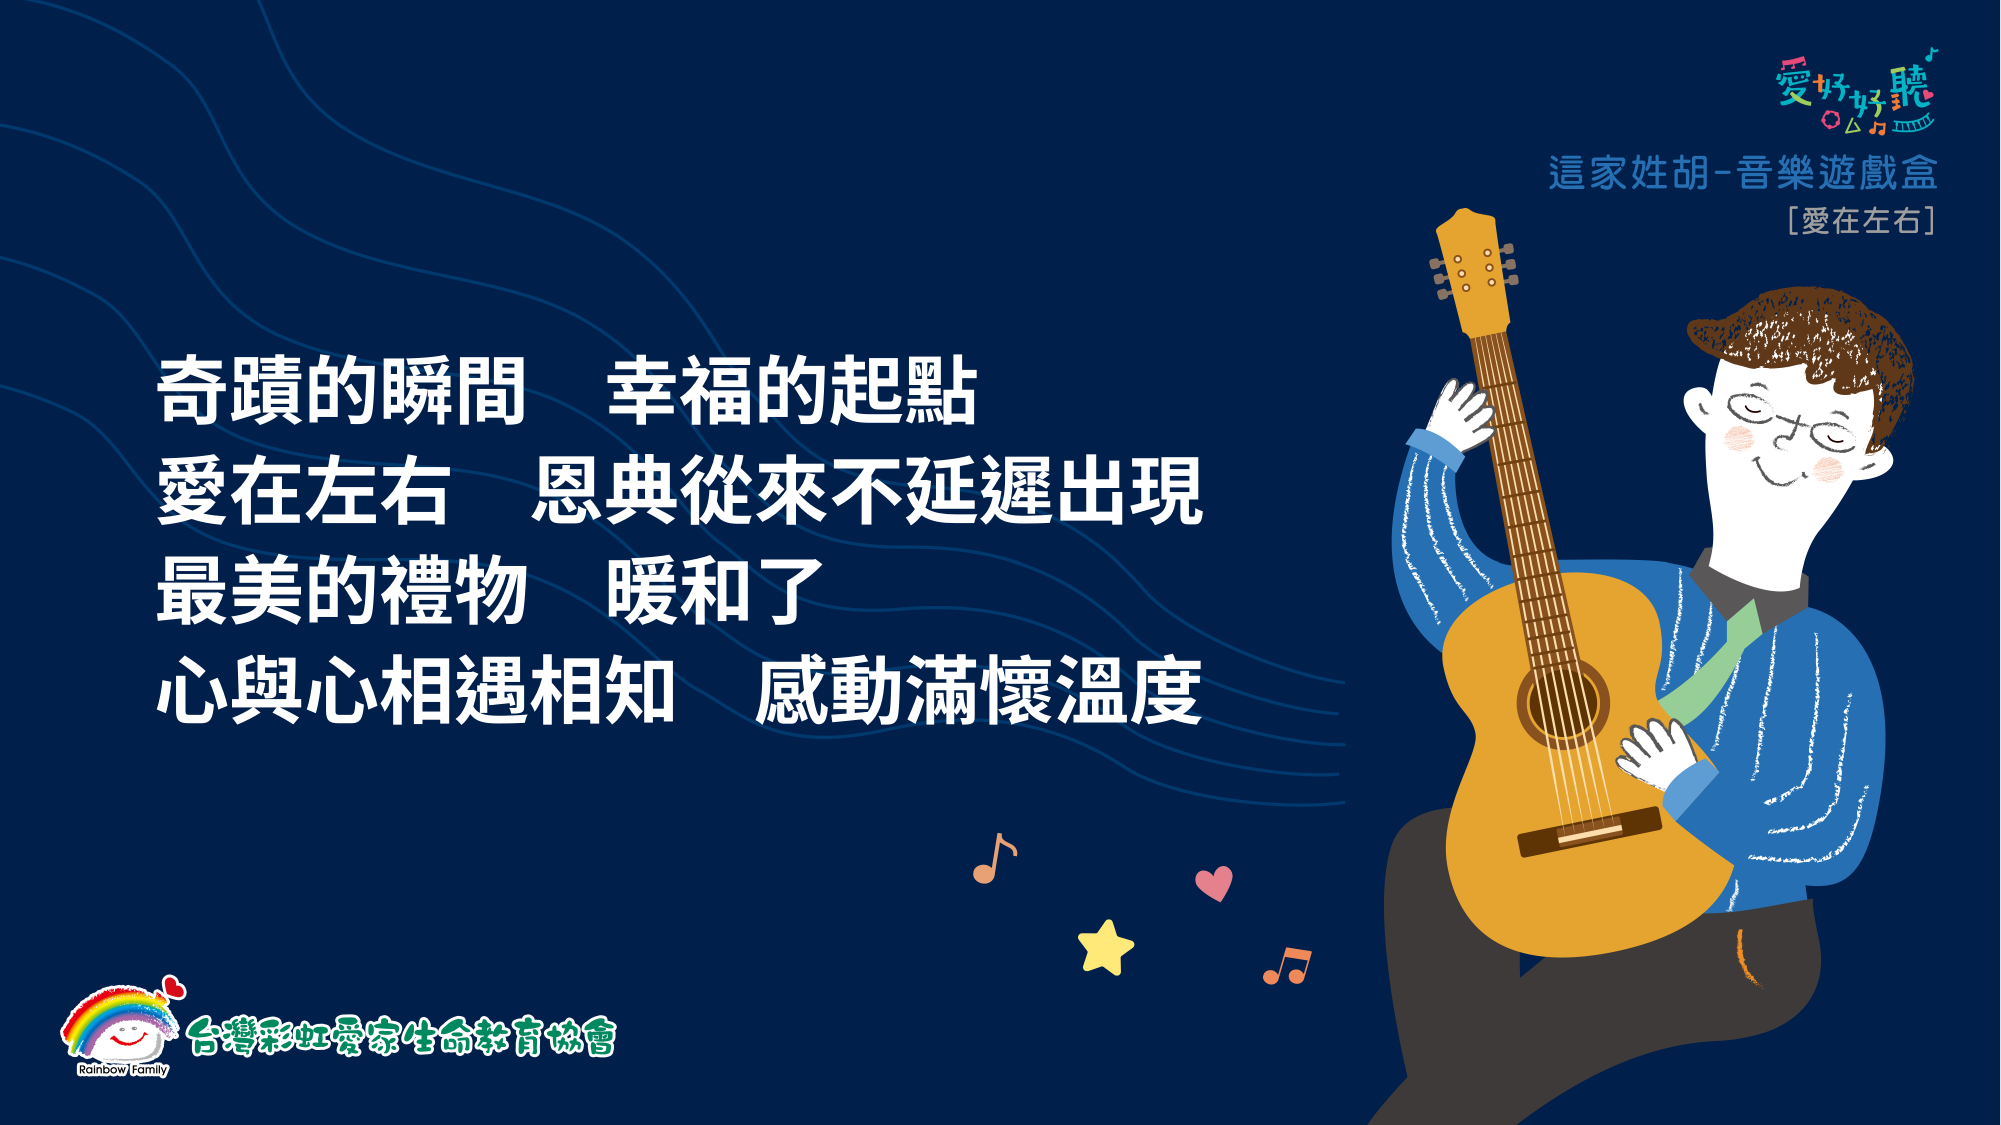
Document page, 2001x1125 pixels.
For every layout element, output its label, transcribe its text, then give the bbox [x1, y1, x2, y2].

picture [0, 0, 2001, 1125]
text_box 奇蹟的瞬間 幸福的起點 愛在左右 恩典從來不延遲出現 最美的禮物 暖和了 心與心相遇相知 感動滿懷溫度 [139, 326, 1220, 741]
